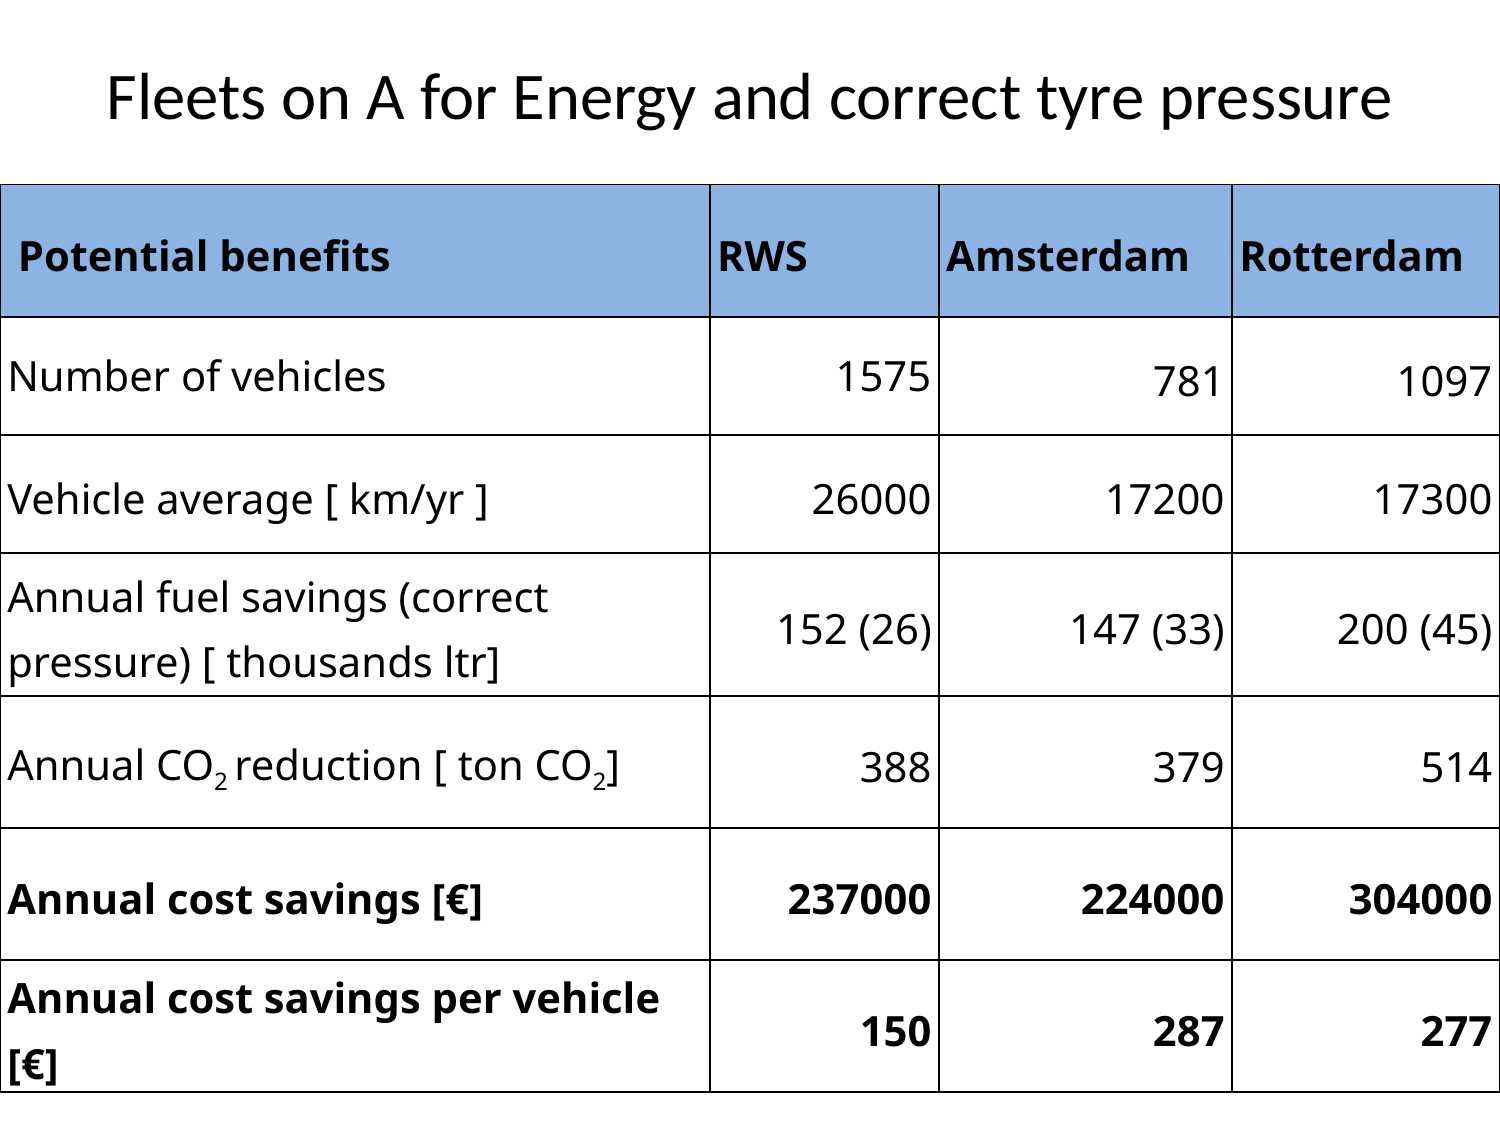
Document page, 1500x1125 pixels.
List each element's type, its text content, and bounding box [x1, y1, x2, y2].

table_cell Annual cost savings [€] [1, 829, 709, 959]
table_cell Annual CO2 reduction [ ton CO2] [1, 697, 709, 827]
table_cell 514 [1233, 697, 1499, 827]
table_cell Vehicle average [ km/yr ] [1, 436, 709, 552]
table_cell 781 [940, 318, 1231, 434]
table_cell Number of vehicles [1, 318, 709, 434]
table_cell 147 (33) [940, 554, 1231, 695]
table_cell 388 [711, 697, 938, 827]
table_cell 237000 [711, 829, 938, 959]
table_cell Annual cost savings per vehicle [€] [1, 961, 709, 1091]
table_header RWS [711, 185, 938, 316]
text_box Fleets on A for Energy and correct tyre pressure [74, 45, 1425, 161]
table_cell Annual fuel savings (correct pressure) [ thousands ltr] [1, 554, 709, 695]
table_cell 277 [1233, 961, 1499, 1091]
table_cell 1575 [711, 318, 938, 434]
table_cell 26000 [711, 436, 938, 552]
table_cell 200 (45) [1233, 554, 1499, 695]
table_cell 304000 [1233, 829, 1499, 959]
table_cell 379 [940, 697, 1231, 827]
table_cell 152 (26) [711, 554, 938, 695]
table_cell 224000 [940, 829, 1231, 959]
table_cell 17200 [940, 436, 1231, 552]
table_cell 287 [940, 961, 1231, 1091]
table_cell 17300 [1233, 436, 1499, 552]
table_header Potential benefits [1, 185, 709, 316]
table_header Amsterdam [940, 185, 1231, 316]
table_header Rotterdam [1233, 185, 1499, 316]
table_cell 150 [711, 961, 938, 1091]
table_cell 1097 [1233, 318, 1499, 434]
